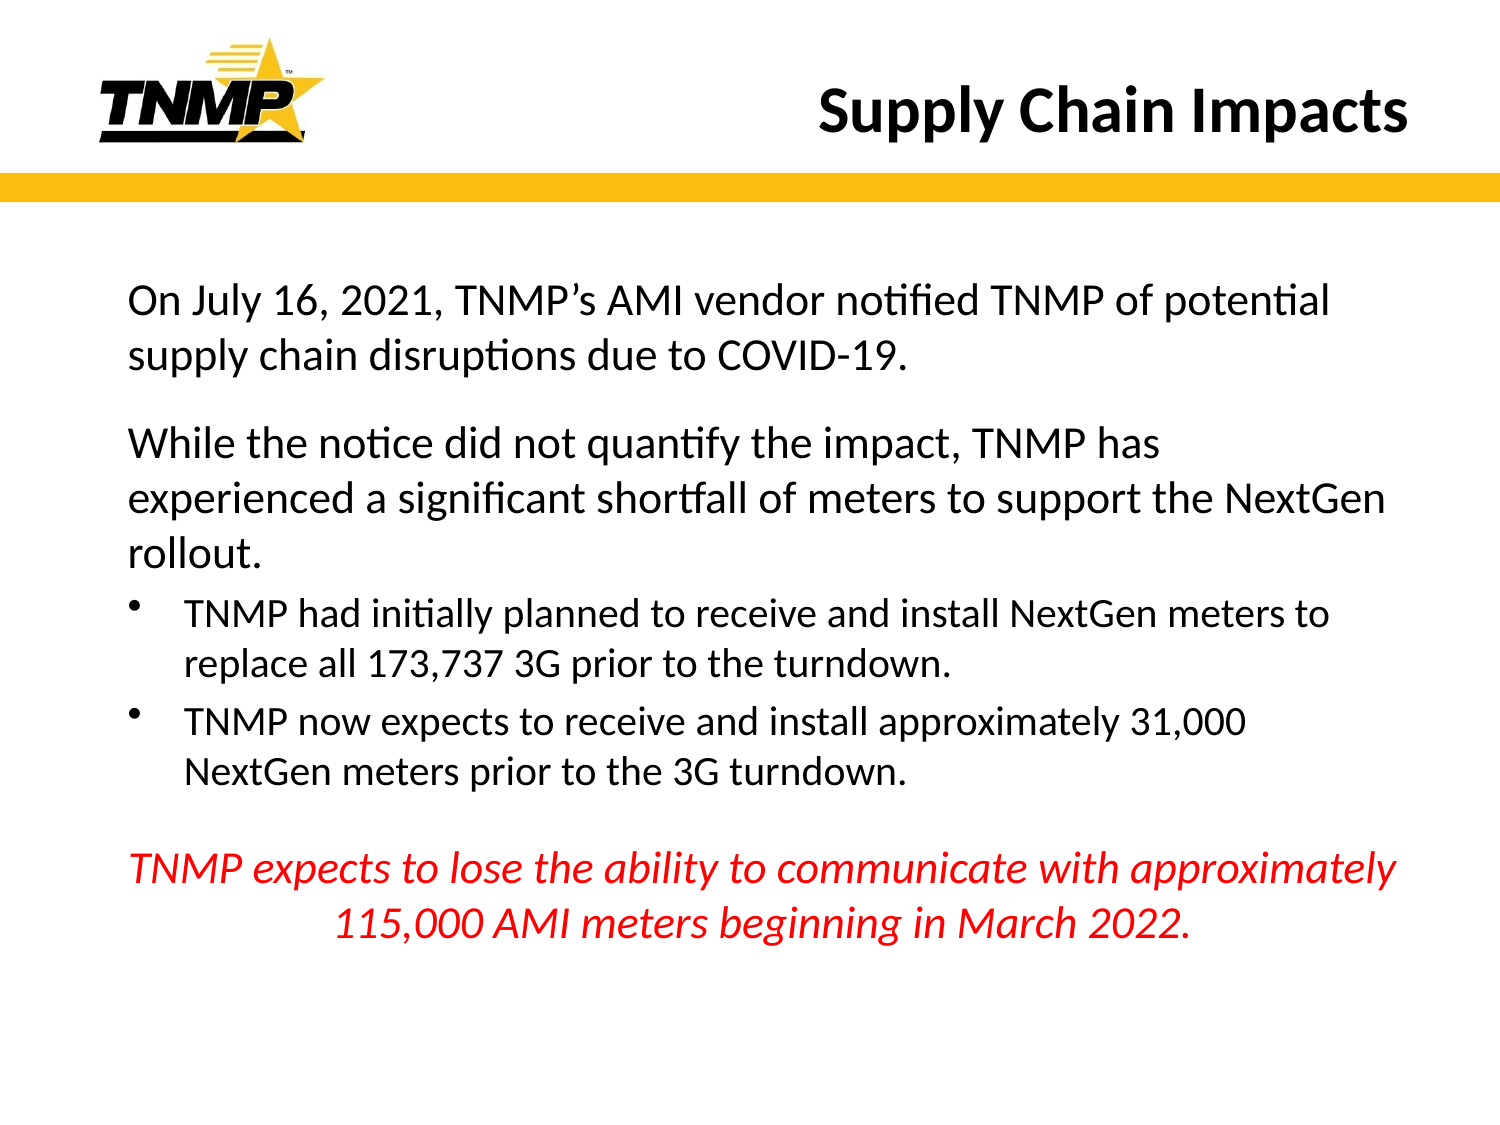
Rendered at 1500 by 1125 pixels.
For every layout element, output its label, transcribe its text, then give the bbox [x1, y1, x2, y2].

list On July 16, 2021, TNMP’s AMI vendor notified TNMP of potential supply chain disruptions due to COVID-19. While the notice did not quantify the impact, TNMP has experienced a significant shortfall of meters to support the NextGen rollout. TNMP had initially planned to receive and install NextGen meters to replace all 173,737 3G prior to the turndown. TNMP now expects to receive and install approximately 31,000 NextGen meters prior to the 3G turndown. TNMP expects to lose the ability to communicate with approximately 115,000 AMI meters beginning in March 2022. [112, 262, 1413, 1001]
title Supply Chain Impacts [399, 37, 1426, 176]
picture [99, 37, 325, 143]
